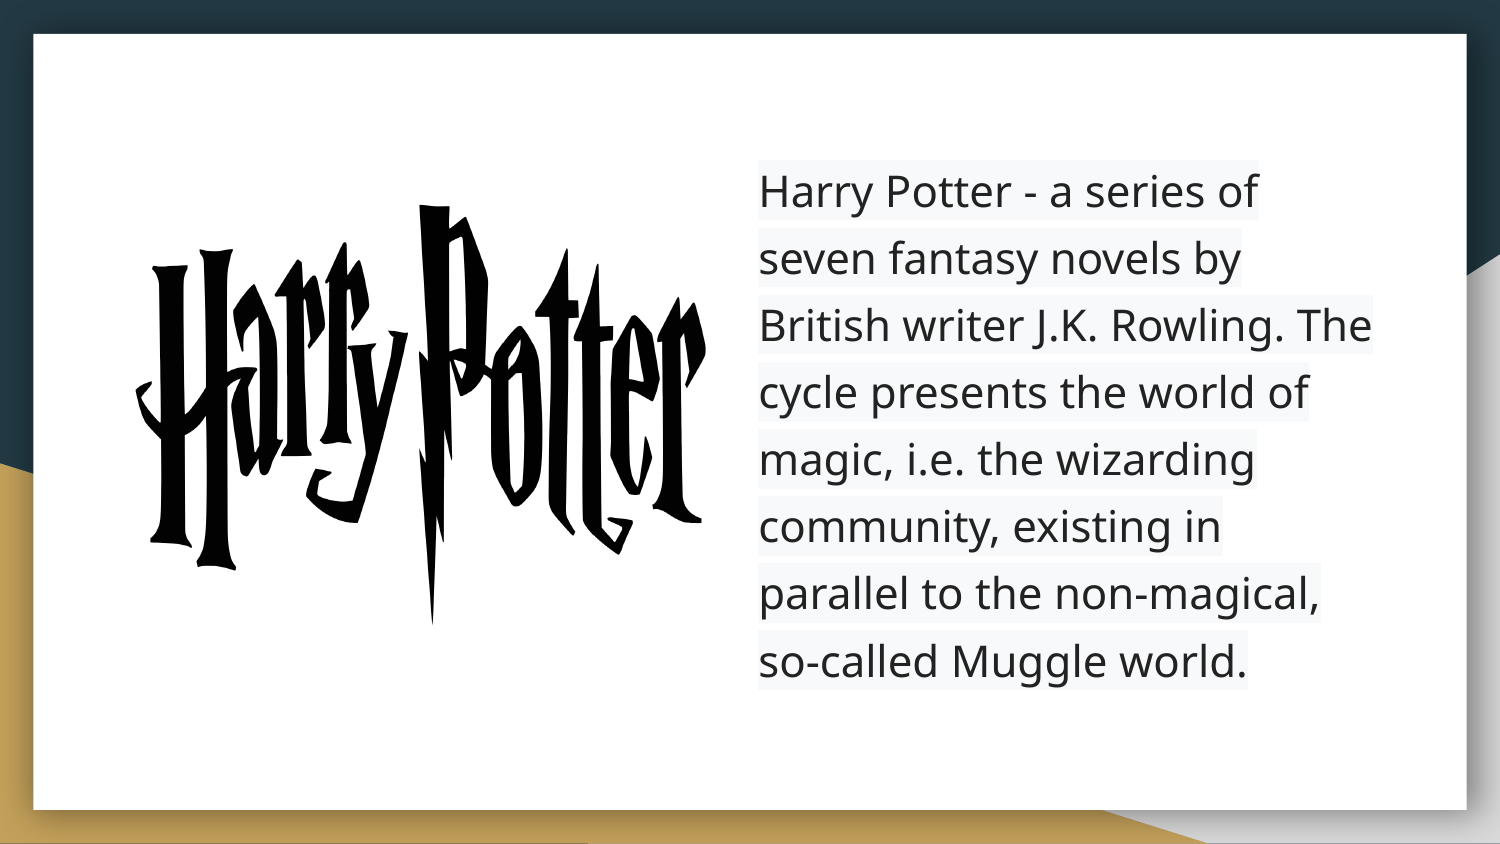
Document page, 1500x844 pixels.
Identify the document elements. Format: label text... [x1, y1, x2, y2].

picture [133, 199, 708, 632]
list Harry Potter - a series of seven fantasy novels by British writer J.K. Rowling. The cycle presents the world of magic, i.e. the wizarding community, existing in parallel to the non-magical, so-called Muggle world. [743, 81, 1399, 751]
